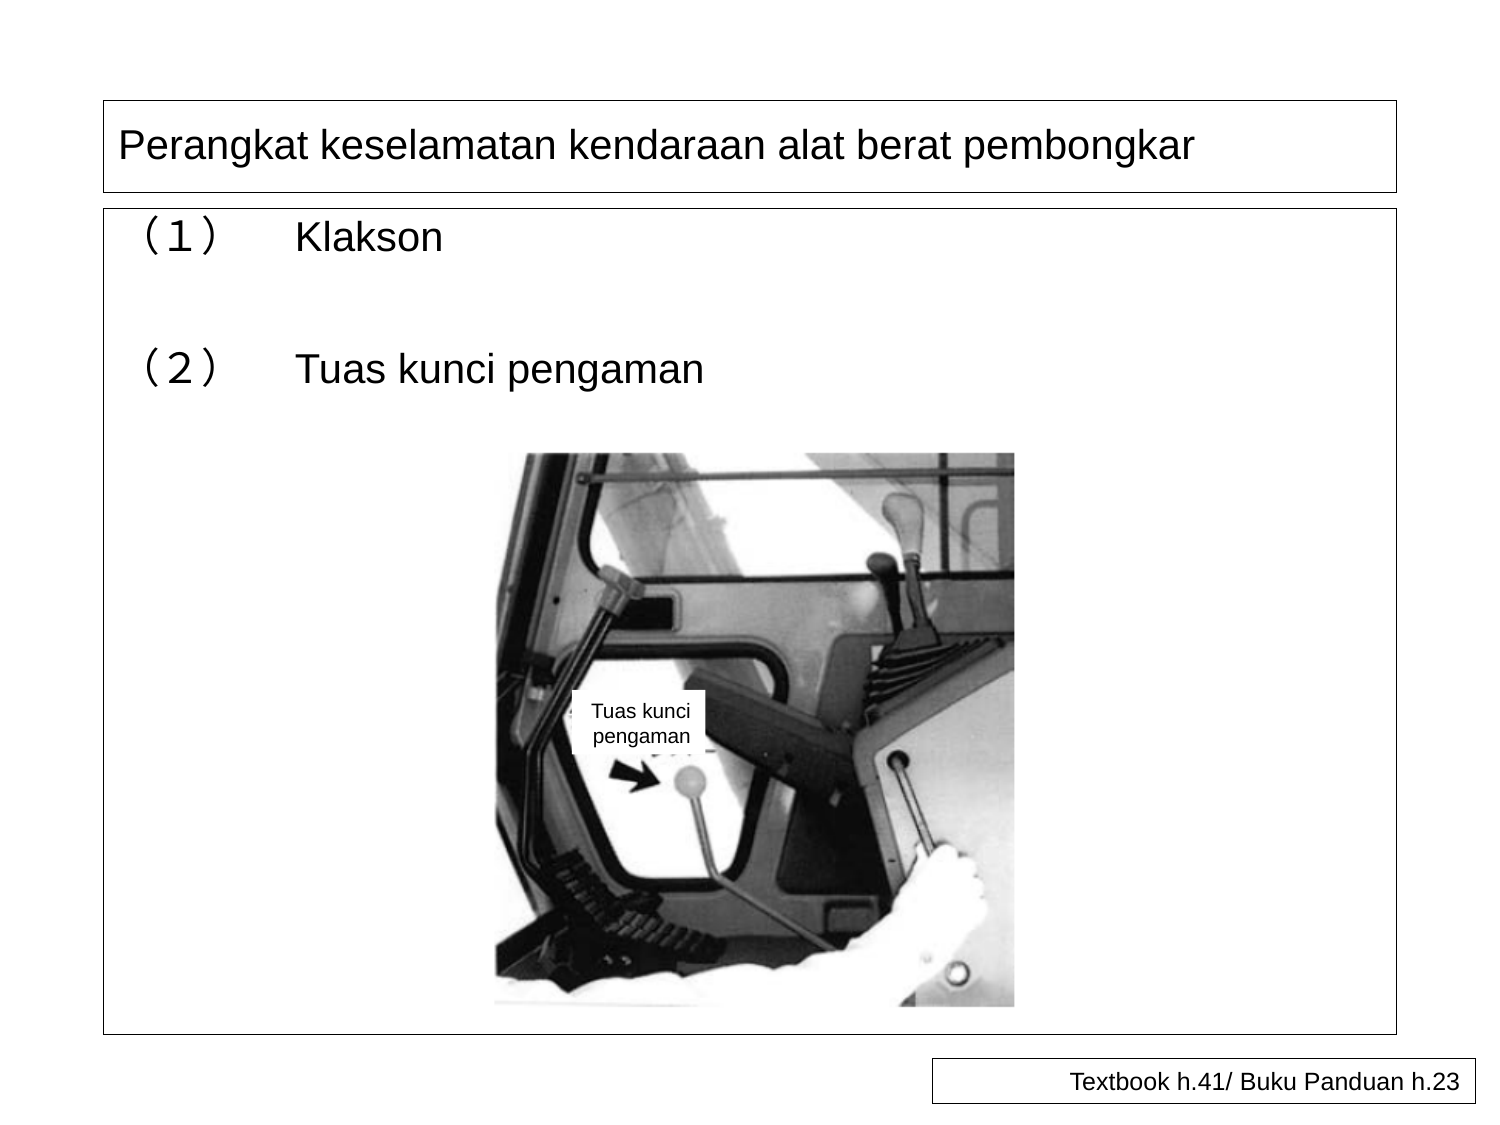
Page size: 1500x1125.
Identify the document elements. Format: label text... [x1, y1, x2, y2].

picture [470, 427, 1030, 1018]
text_box （１） Klakson （２） Tuas kunci pengaman [103, 208, 1397, 1035]
title Perangkat keselamatan kendaraan alat berat pembongkar [103, 100, 1397, 193]
text_box Textbook h.41/ Buku Panduan h.23 [932, 1058, 1476, 1104]
